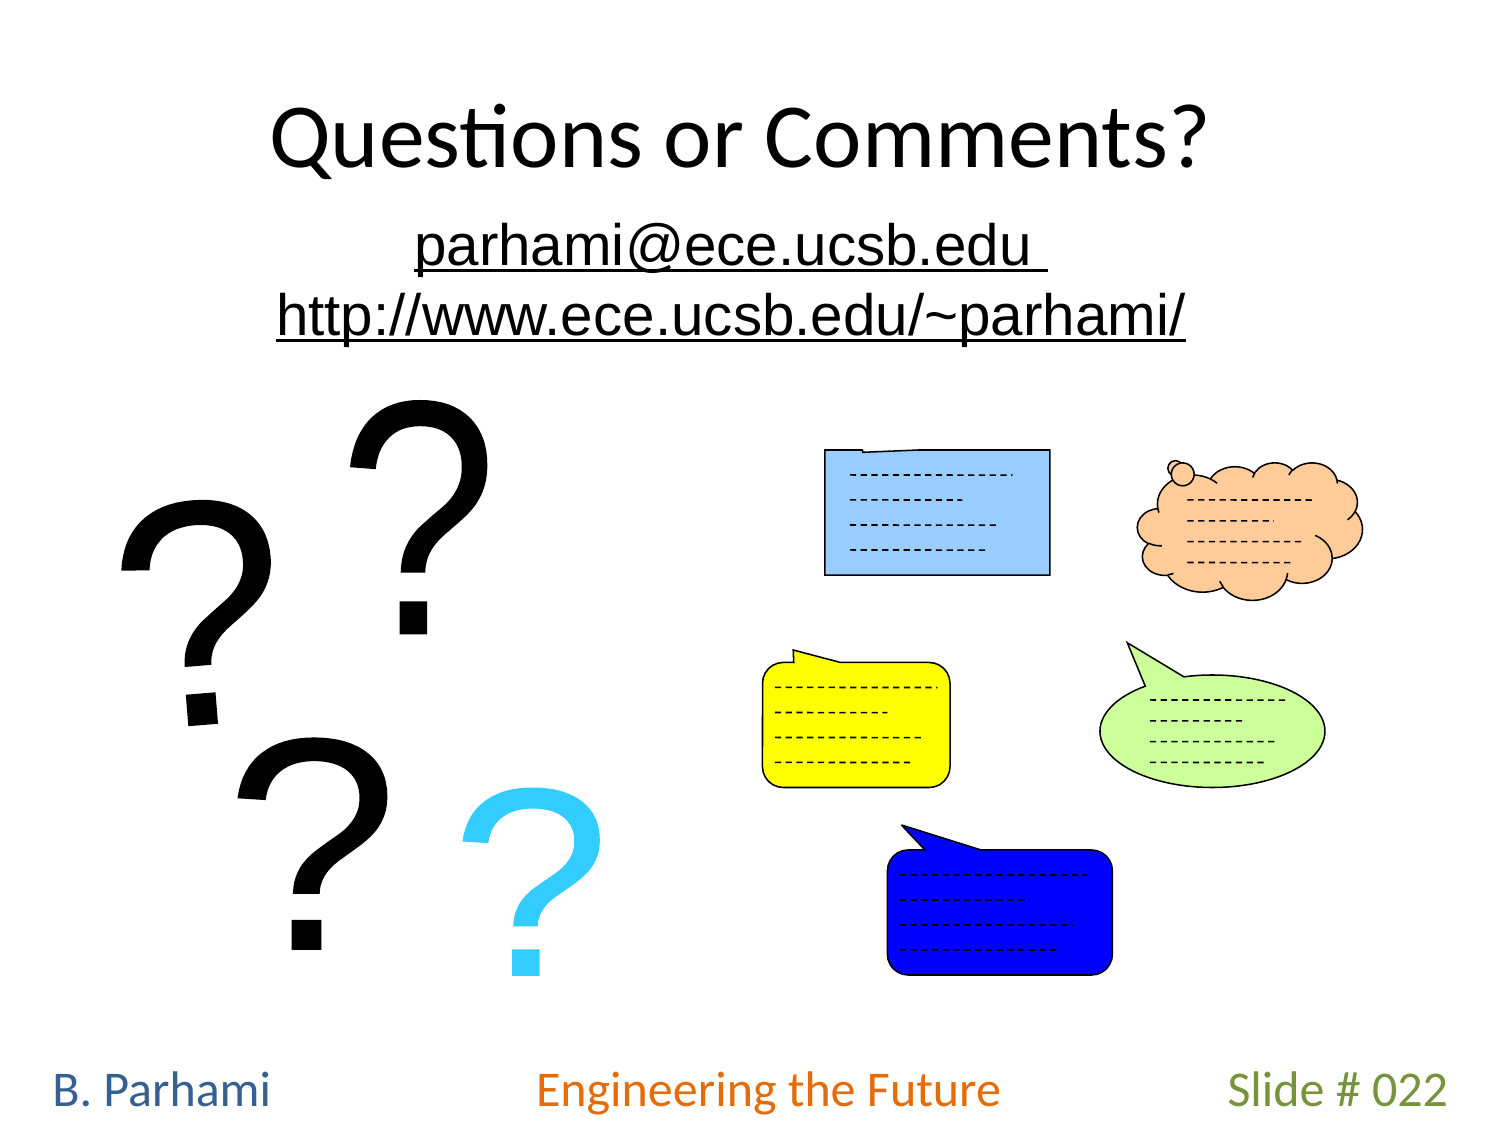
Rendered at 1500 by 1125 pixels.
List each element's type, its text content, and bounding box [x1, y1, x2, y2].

text_box parhami@ece.ucsb.edu http://www.ece.ucsb.edu/~parhami/ [243, 199, 1219, 355]
text_box Slide # 022 [1187, 1048, 1463, 1125]
text_box B. Parhami [37, 1048, 350, 1124]
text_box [124, 399, 1363, 977]
text_box Engineering the Future [349, 1049, 1187, 1124]
title Questions or Comments? [75, 37, 1407, 225]
